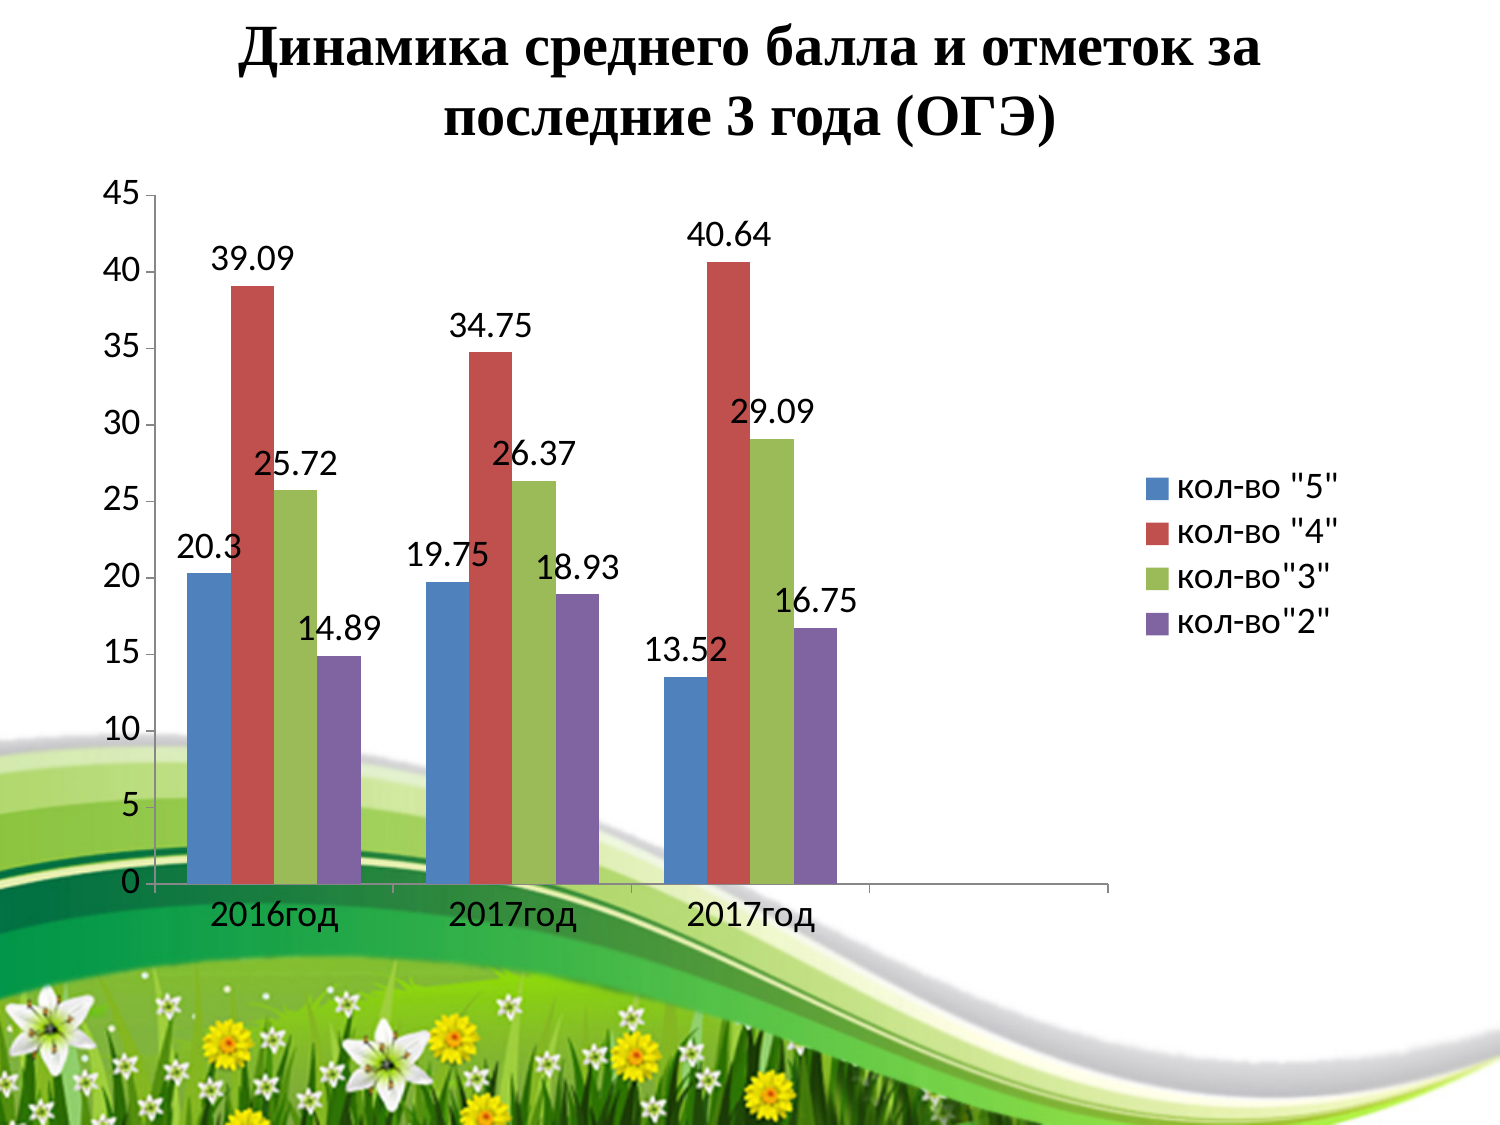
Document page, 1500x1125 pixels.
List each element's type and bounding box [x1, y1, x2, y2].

picture [0, 0, 1500, 1125]
chart [76, 160, 1365, 953]
